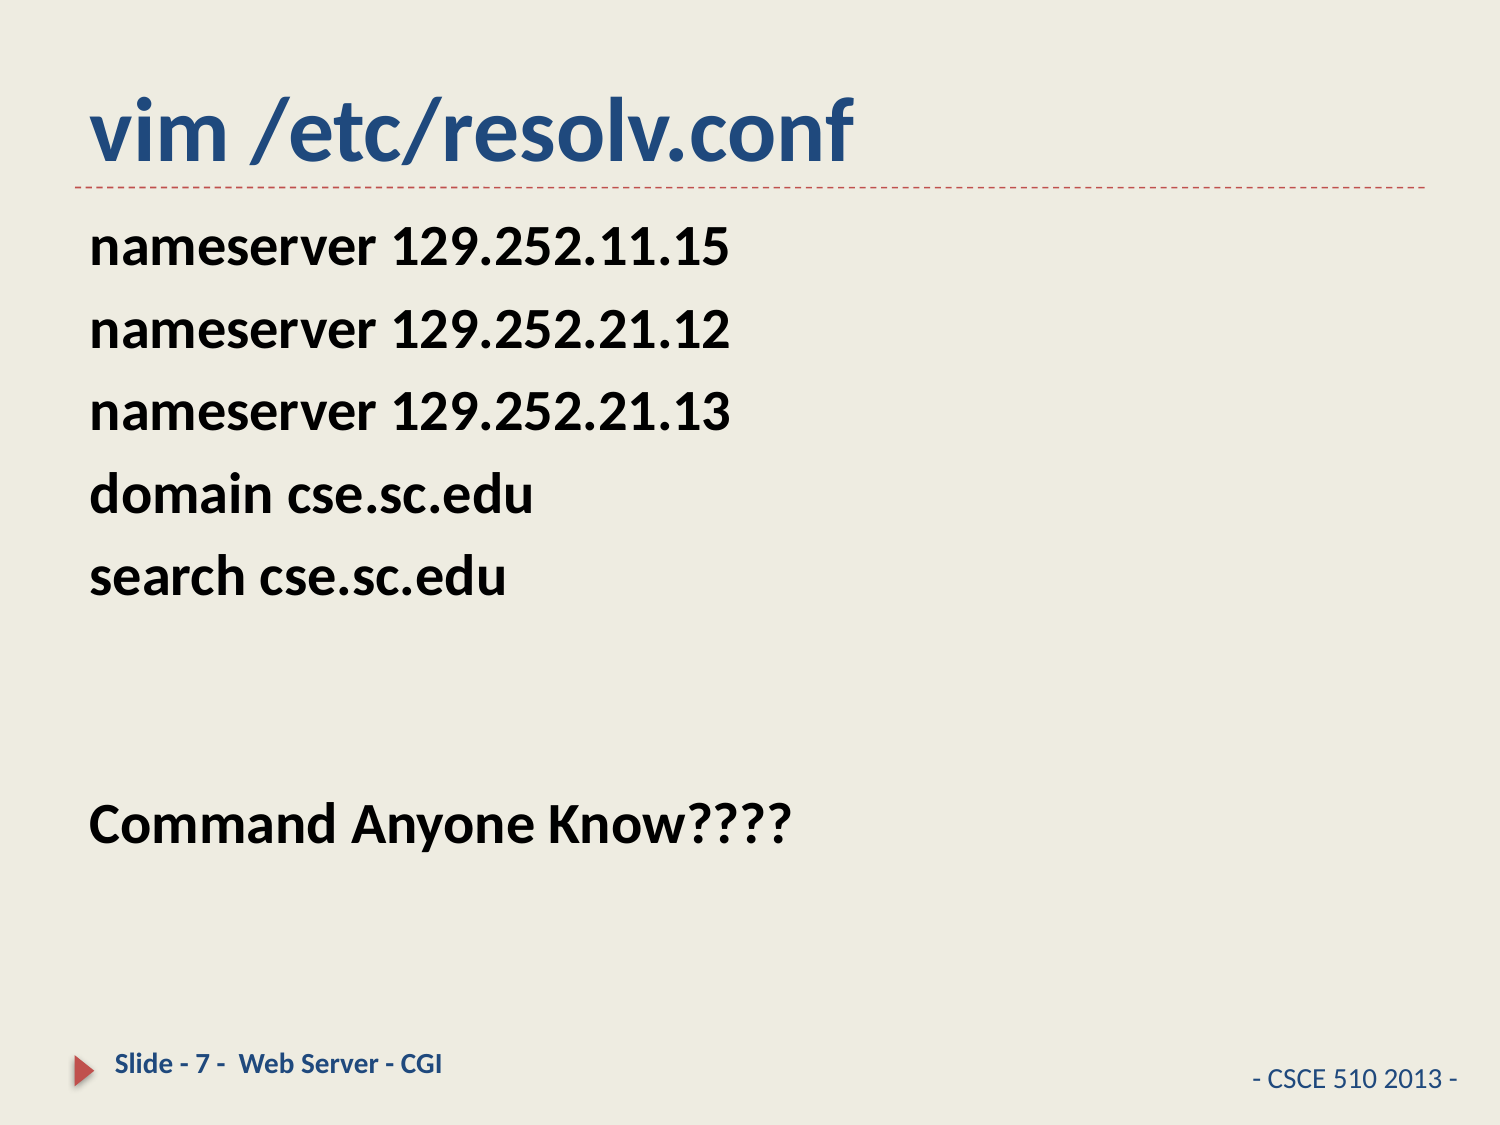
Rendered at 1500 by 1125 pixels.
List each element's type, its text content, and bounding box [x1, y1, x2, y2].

list nameserver 129.252.11.15 nameserver 129.252.21.12 nameserver 129.252.21.13 domain cse.sc.edu search cse.sc.edu Command Anyone Know???? [75, 200, 1425, 1010]
slide_number Slide - 7 - Web Server - CGI [99, 1037, 538, 1098]
title vim /etc/resolv.conf [75, 24, 1425, 188]
slide_number - CSCE 510 2013 - [1237, 1052, 1488, 1113]
